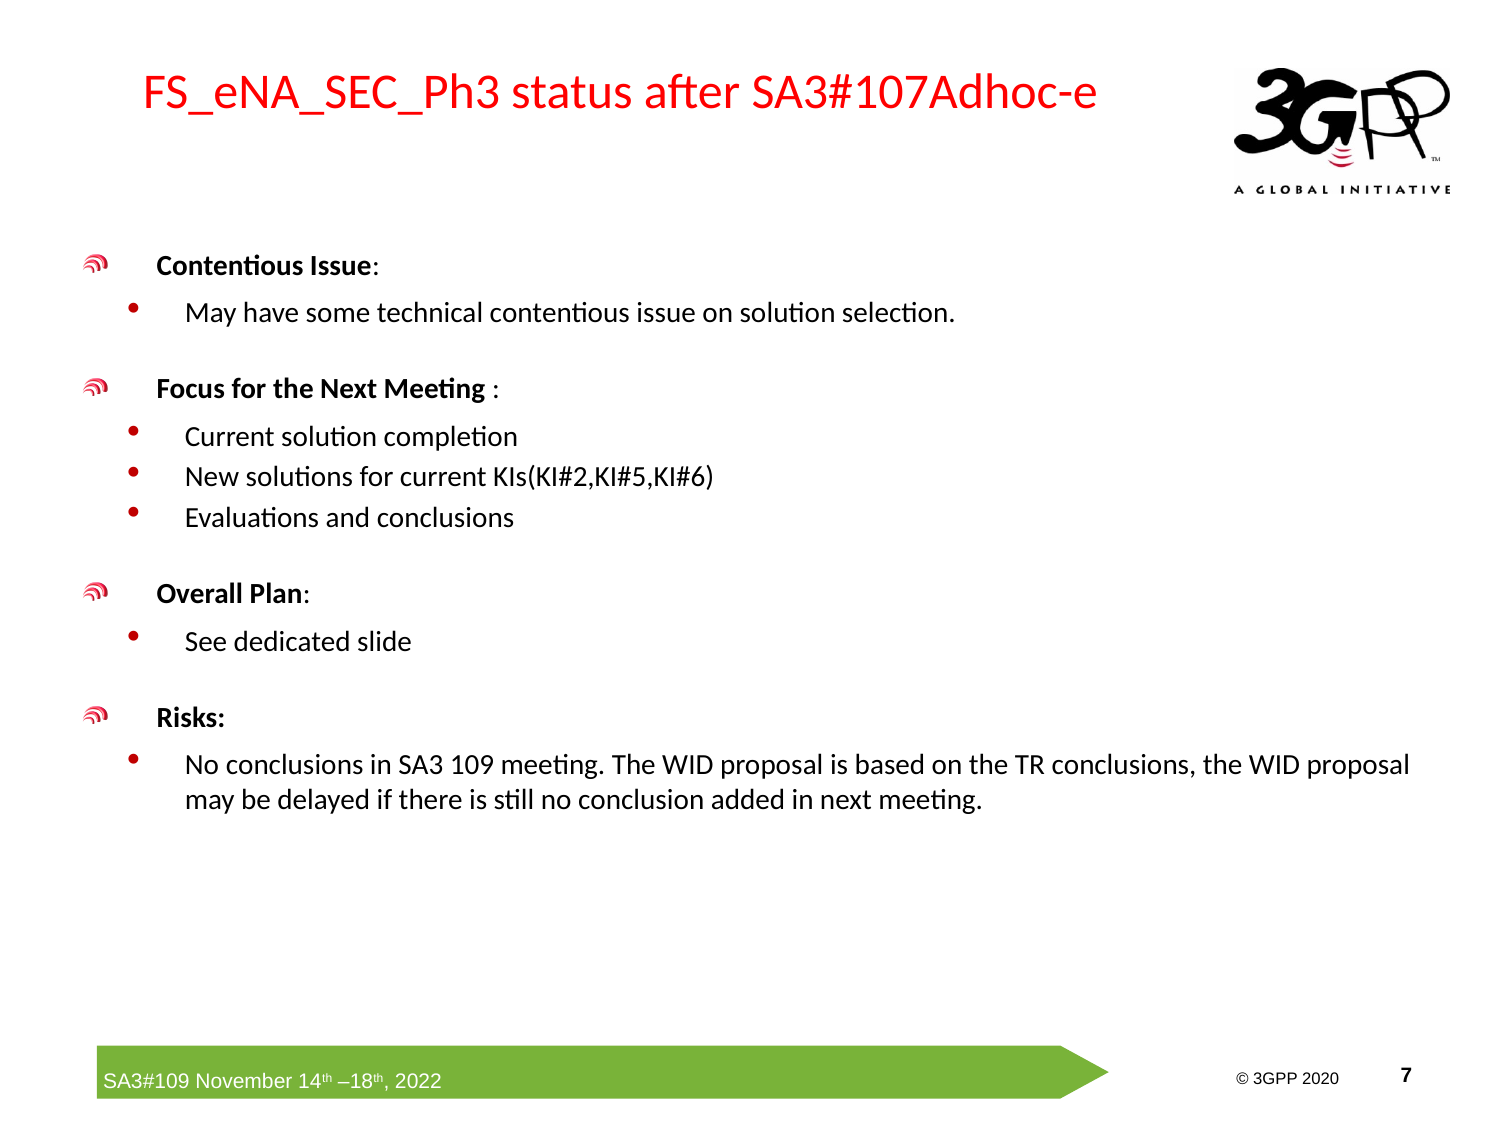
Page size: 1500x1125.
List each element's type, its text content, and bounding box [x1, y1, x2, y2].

list Contentious Issue: May have some technical contentious issue on solution selection. Focus for the Next Meeting : Current solution completion New solutions for current KIs(KI#2,KI#5,KI#6) Evaluations and conclusions Overall Plan: See dedicated slide Risks: No conclusions in SA3 109 meeting. The WID proposal is based on the TR conclusions, the WID proposal may be delayed if there is still no conclusion added in next meeting. [66, 204, 1470, 1070]
title FS_eNA_SEC_Ph3 status after SA3#107Adhoc-e [66, 0, 1187, 191]
picture [81, 581, 103, 603]
picture [81, 705, 103, 726]
picture [81, 253, 103, 275]
picture [81, 377, 103, 398]
picture [1234, 68, 1450, 194]
